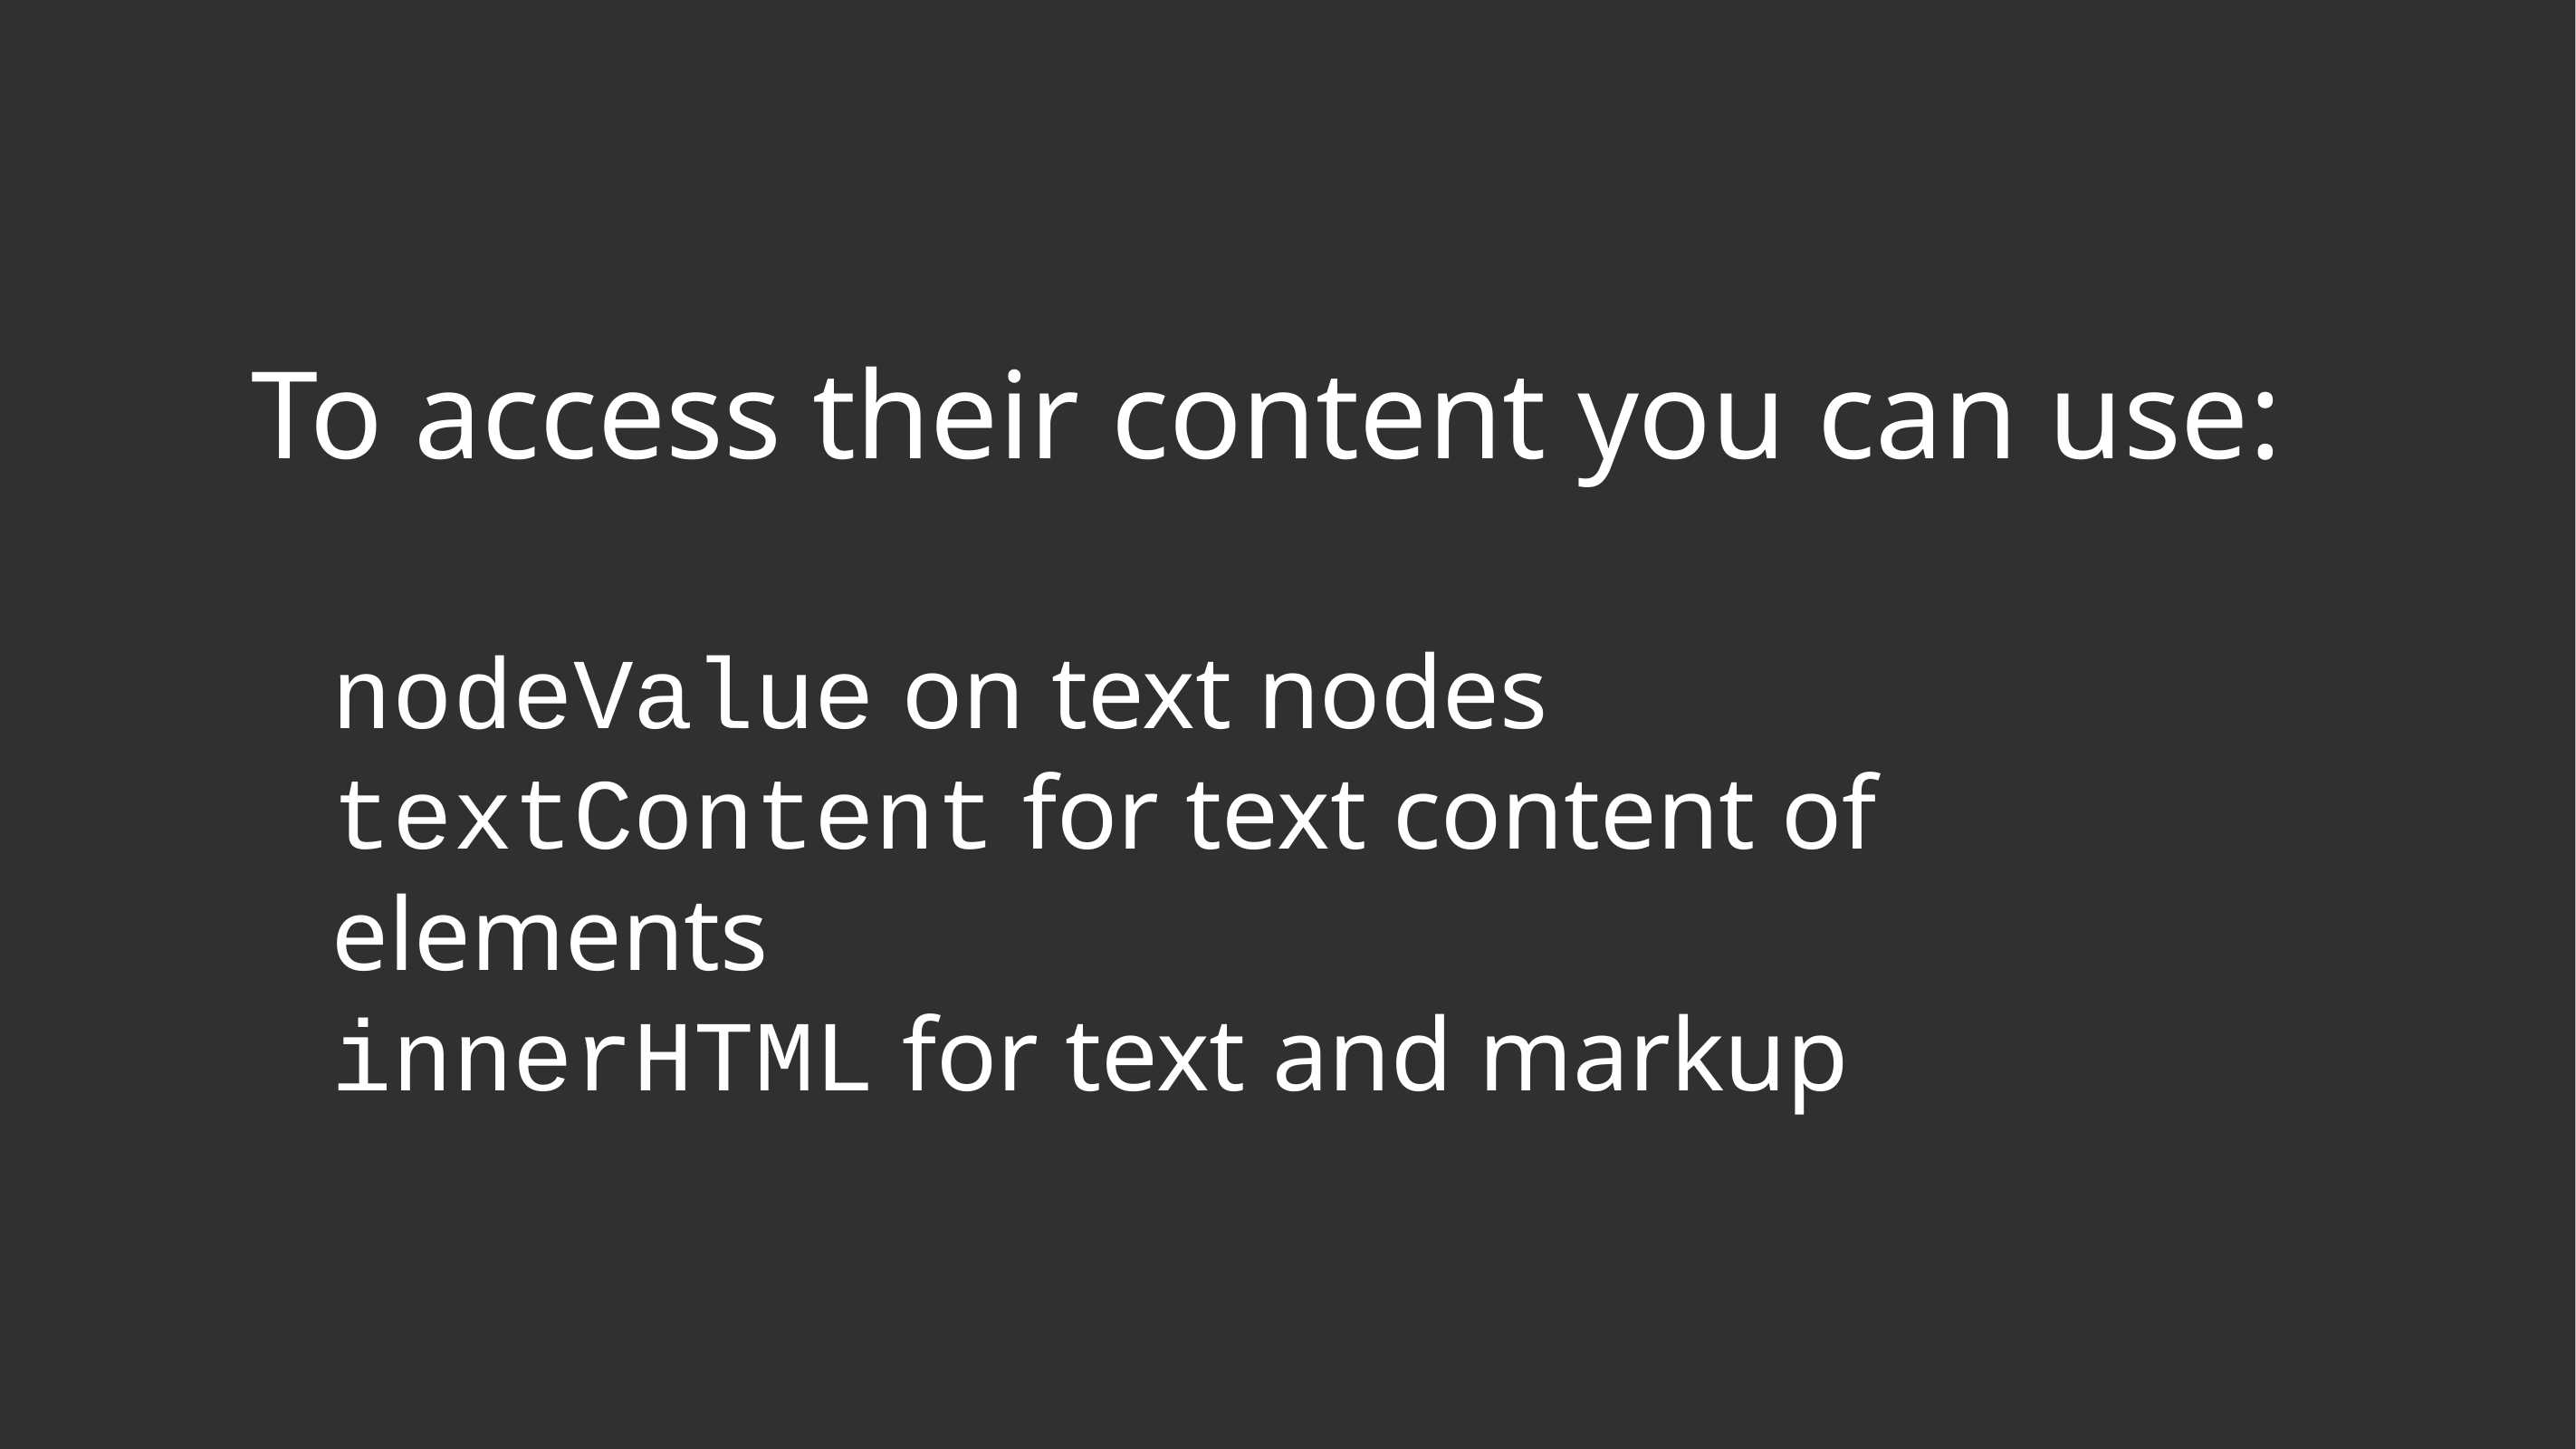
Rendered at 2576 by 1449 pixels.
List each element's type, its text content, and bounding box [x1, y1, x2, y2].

title To access their content you can use: nodeValue on text nodes textContent for text content of elements innerHTML for text and markup [0, 0, 2576, 1449]
